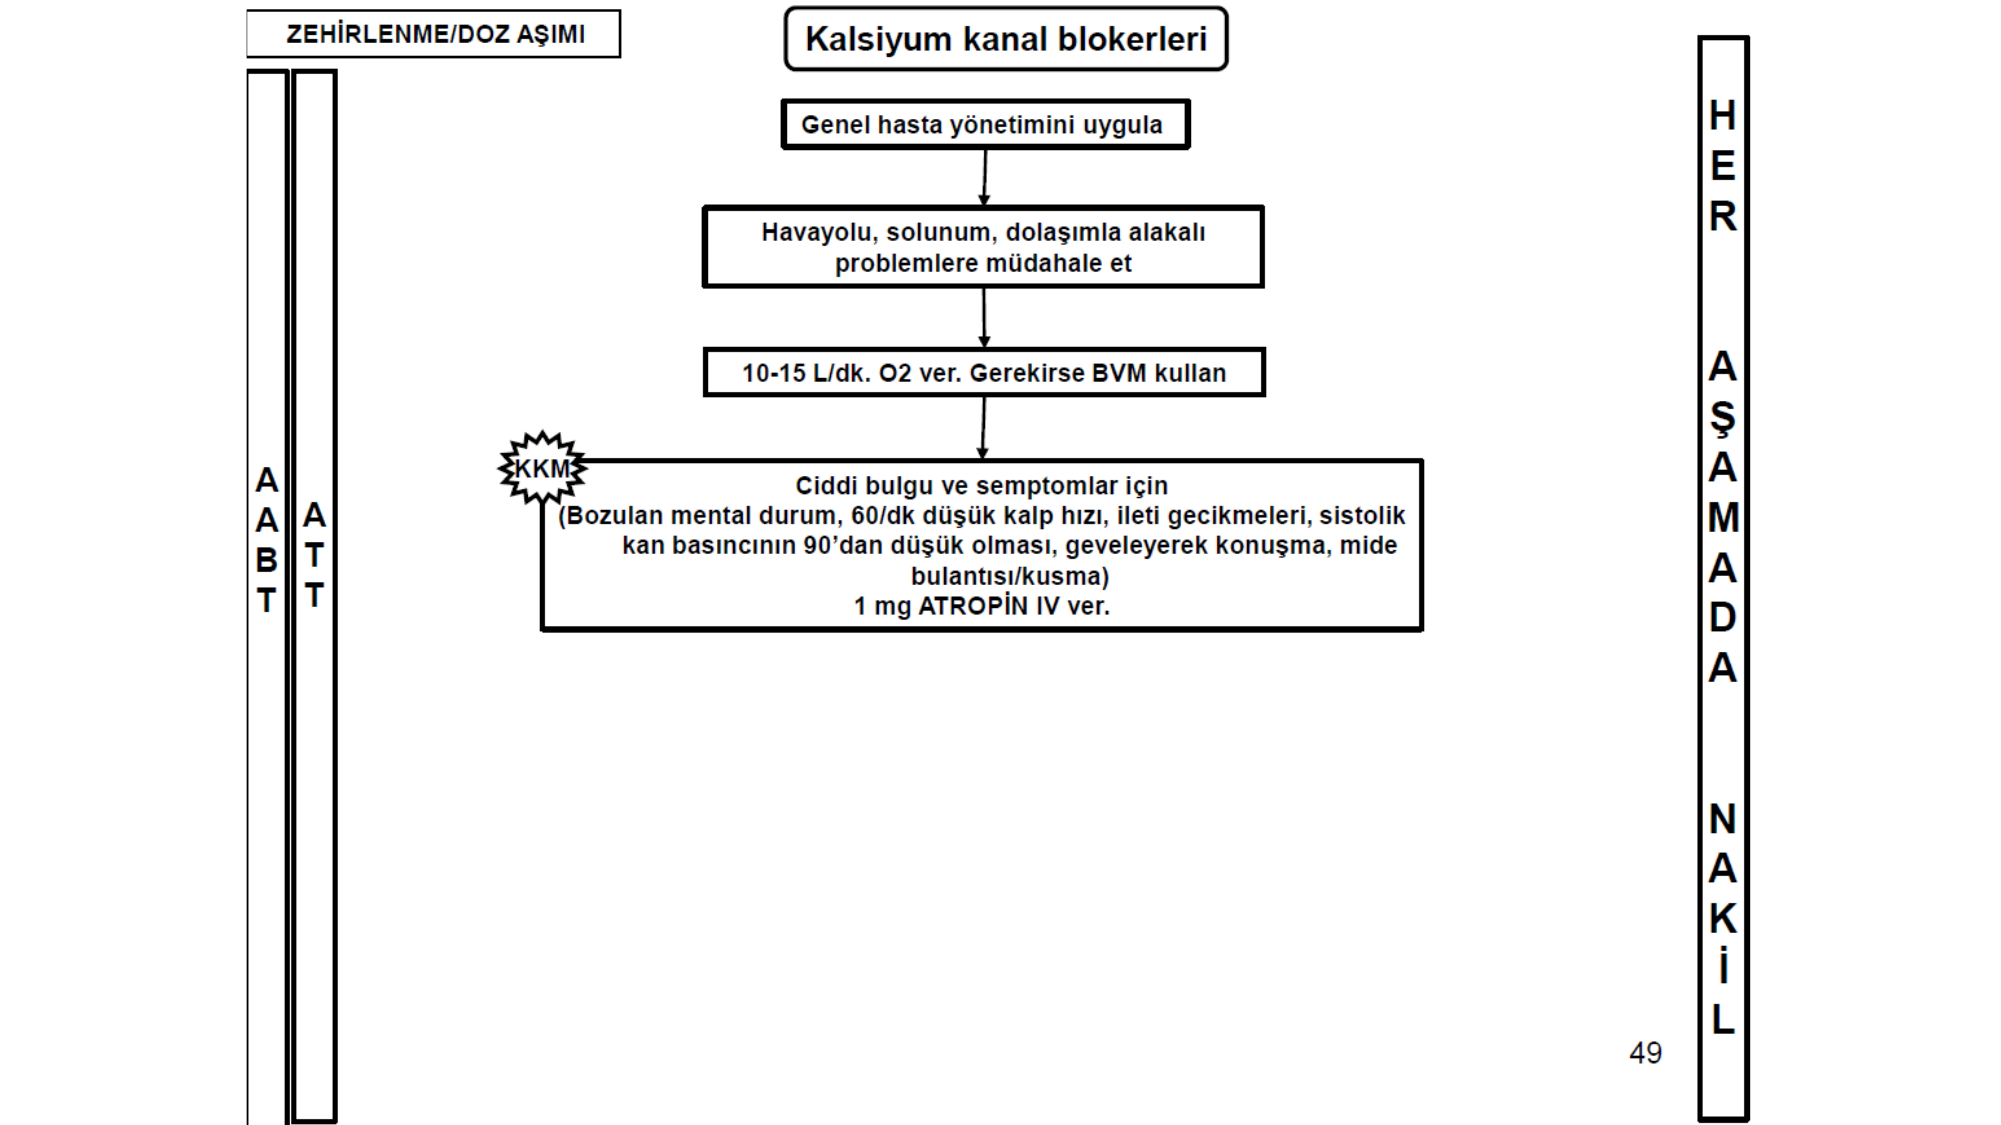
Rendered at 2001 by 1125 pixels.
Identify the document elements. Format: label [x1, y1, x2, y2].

picture [246, 0, 1751, 1125]
